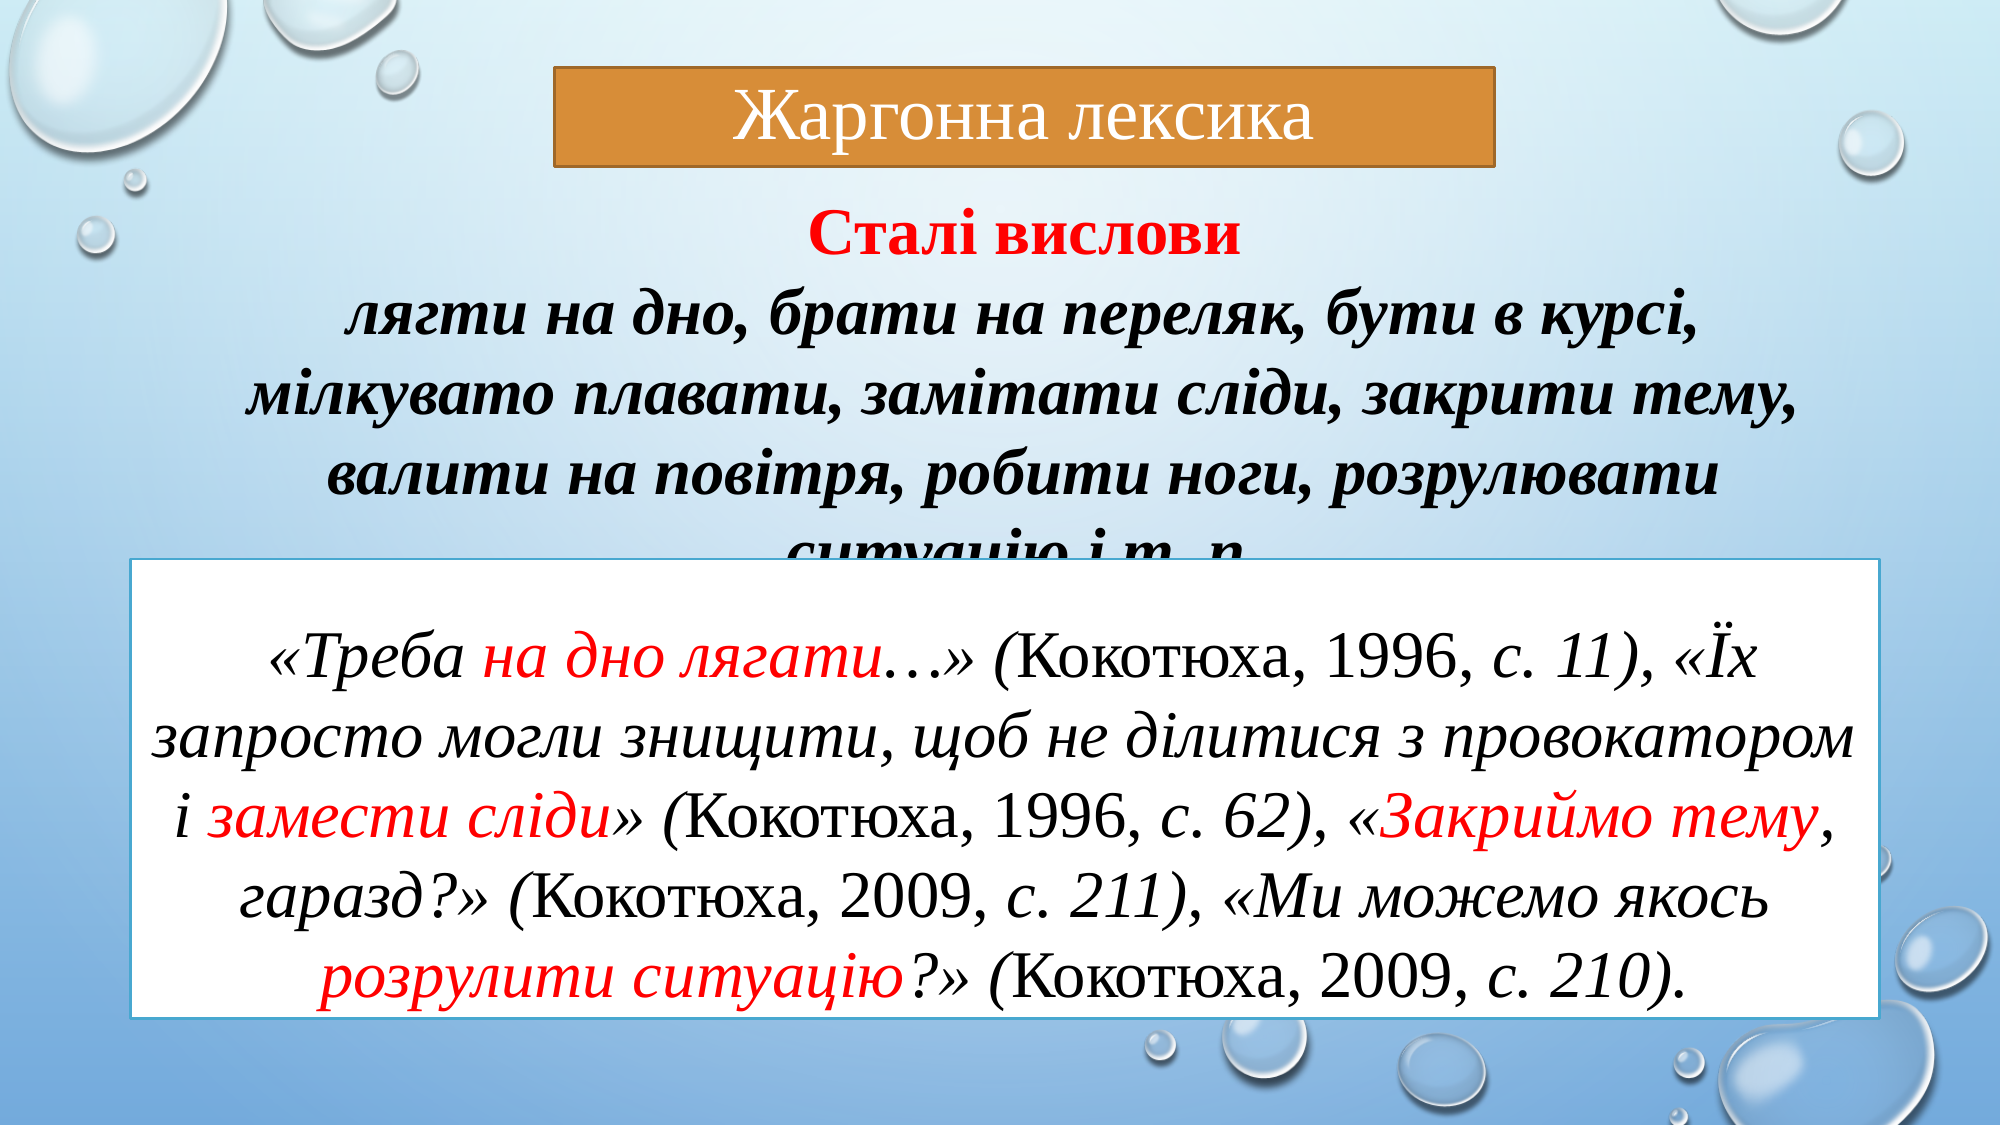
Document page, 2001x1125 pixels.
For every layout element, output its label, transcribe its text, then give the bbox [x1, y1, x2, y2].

text_box Сталі вислови лягти на дно, брати на переляк, бути в курсі, мілкувато плавати, замітати сліди, закрити тему, валити на повітря, робити ноги, розрулювати ситуацію і т. п. [170, 180, 1880, 558]
text_box «Треба на дно лягати…» (Кокотюха, 1996, с. 11), «Їх запросто могли знищити, щоб не ділитися з провокатором і замести сліди» (Кокотюха, 1996, с. 62), «Закриймо тему, гаразд?» (Кокотюха, 2009, с. 211), «Ми можемо якось розрулити ситуацію?» (Кокотюха, 2009, с. 210). [129, 558, 1881, 1020]
picture [0, 0, 2000, 1125]
text_box Жаргонна лексика [553, 66, 1496, 168]
